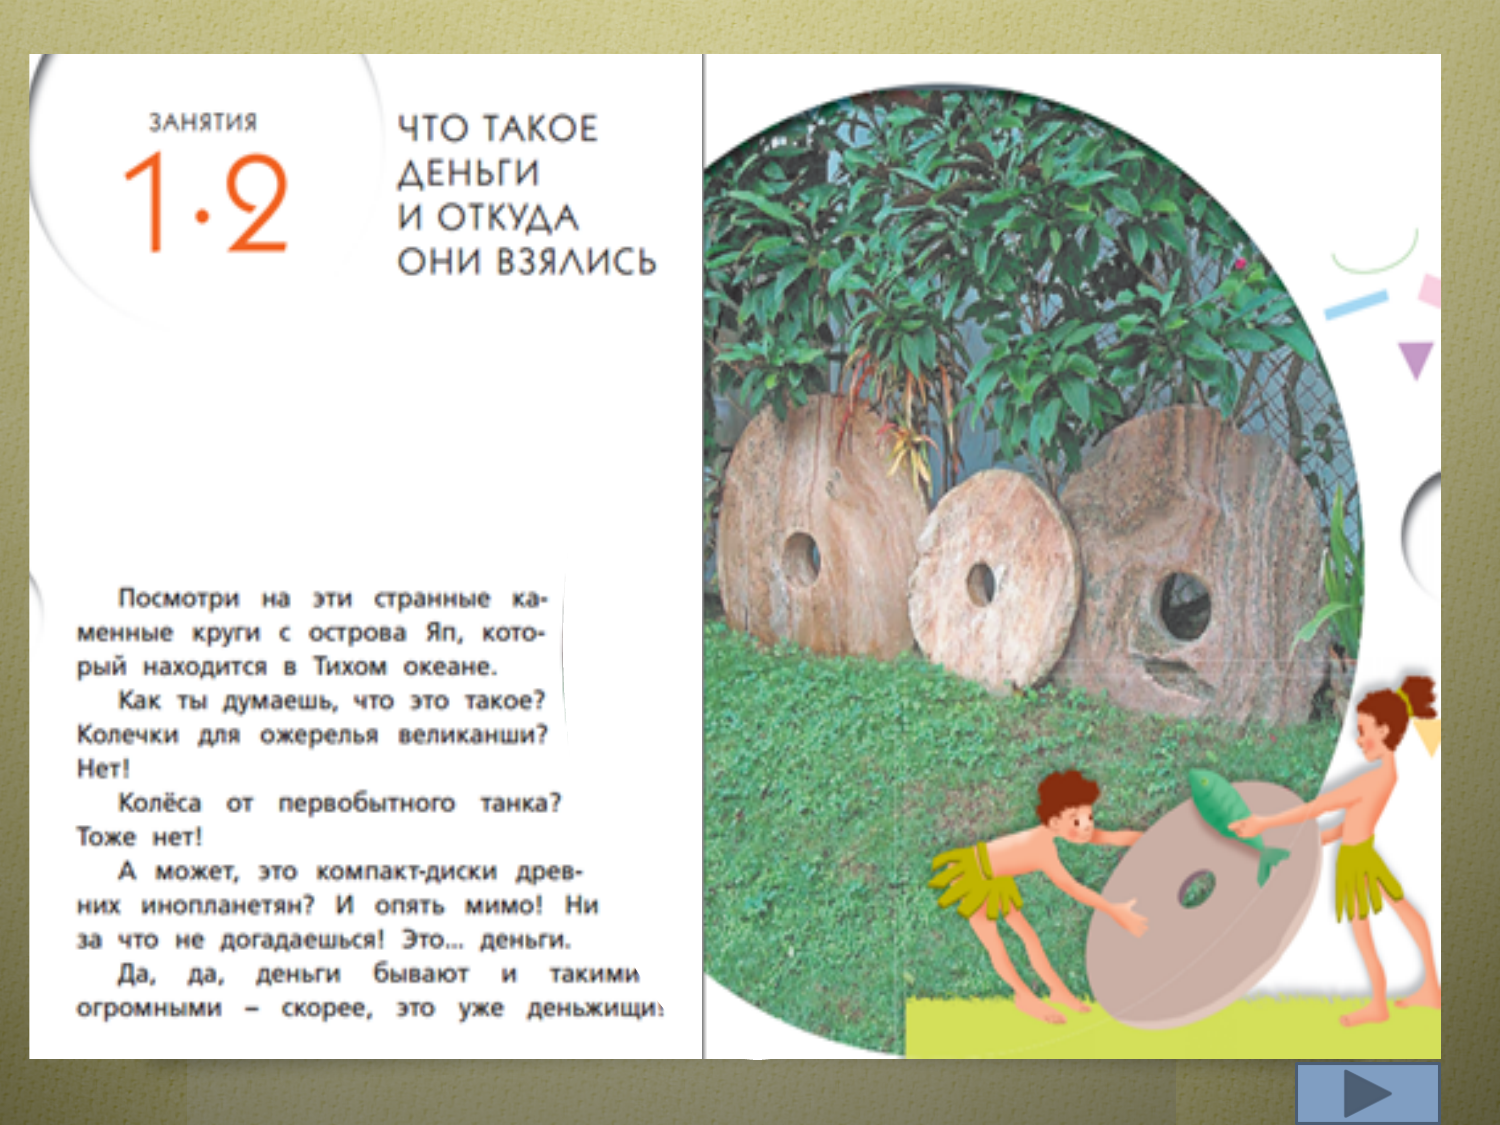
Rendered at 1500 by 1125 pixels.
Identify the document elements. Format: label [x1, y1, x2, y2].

picture [1294, 1062, 1441, 1125]
picture [29, 29, 1441, 1059]
